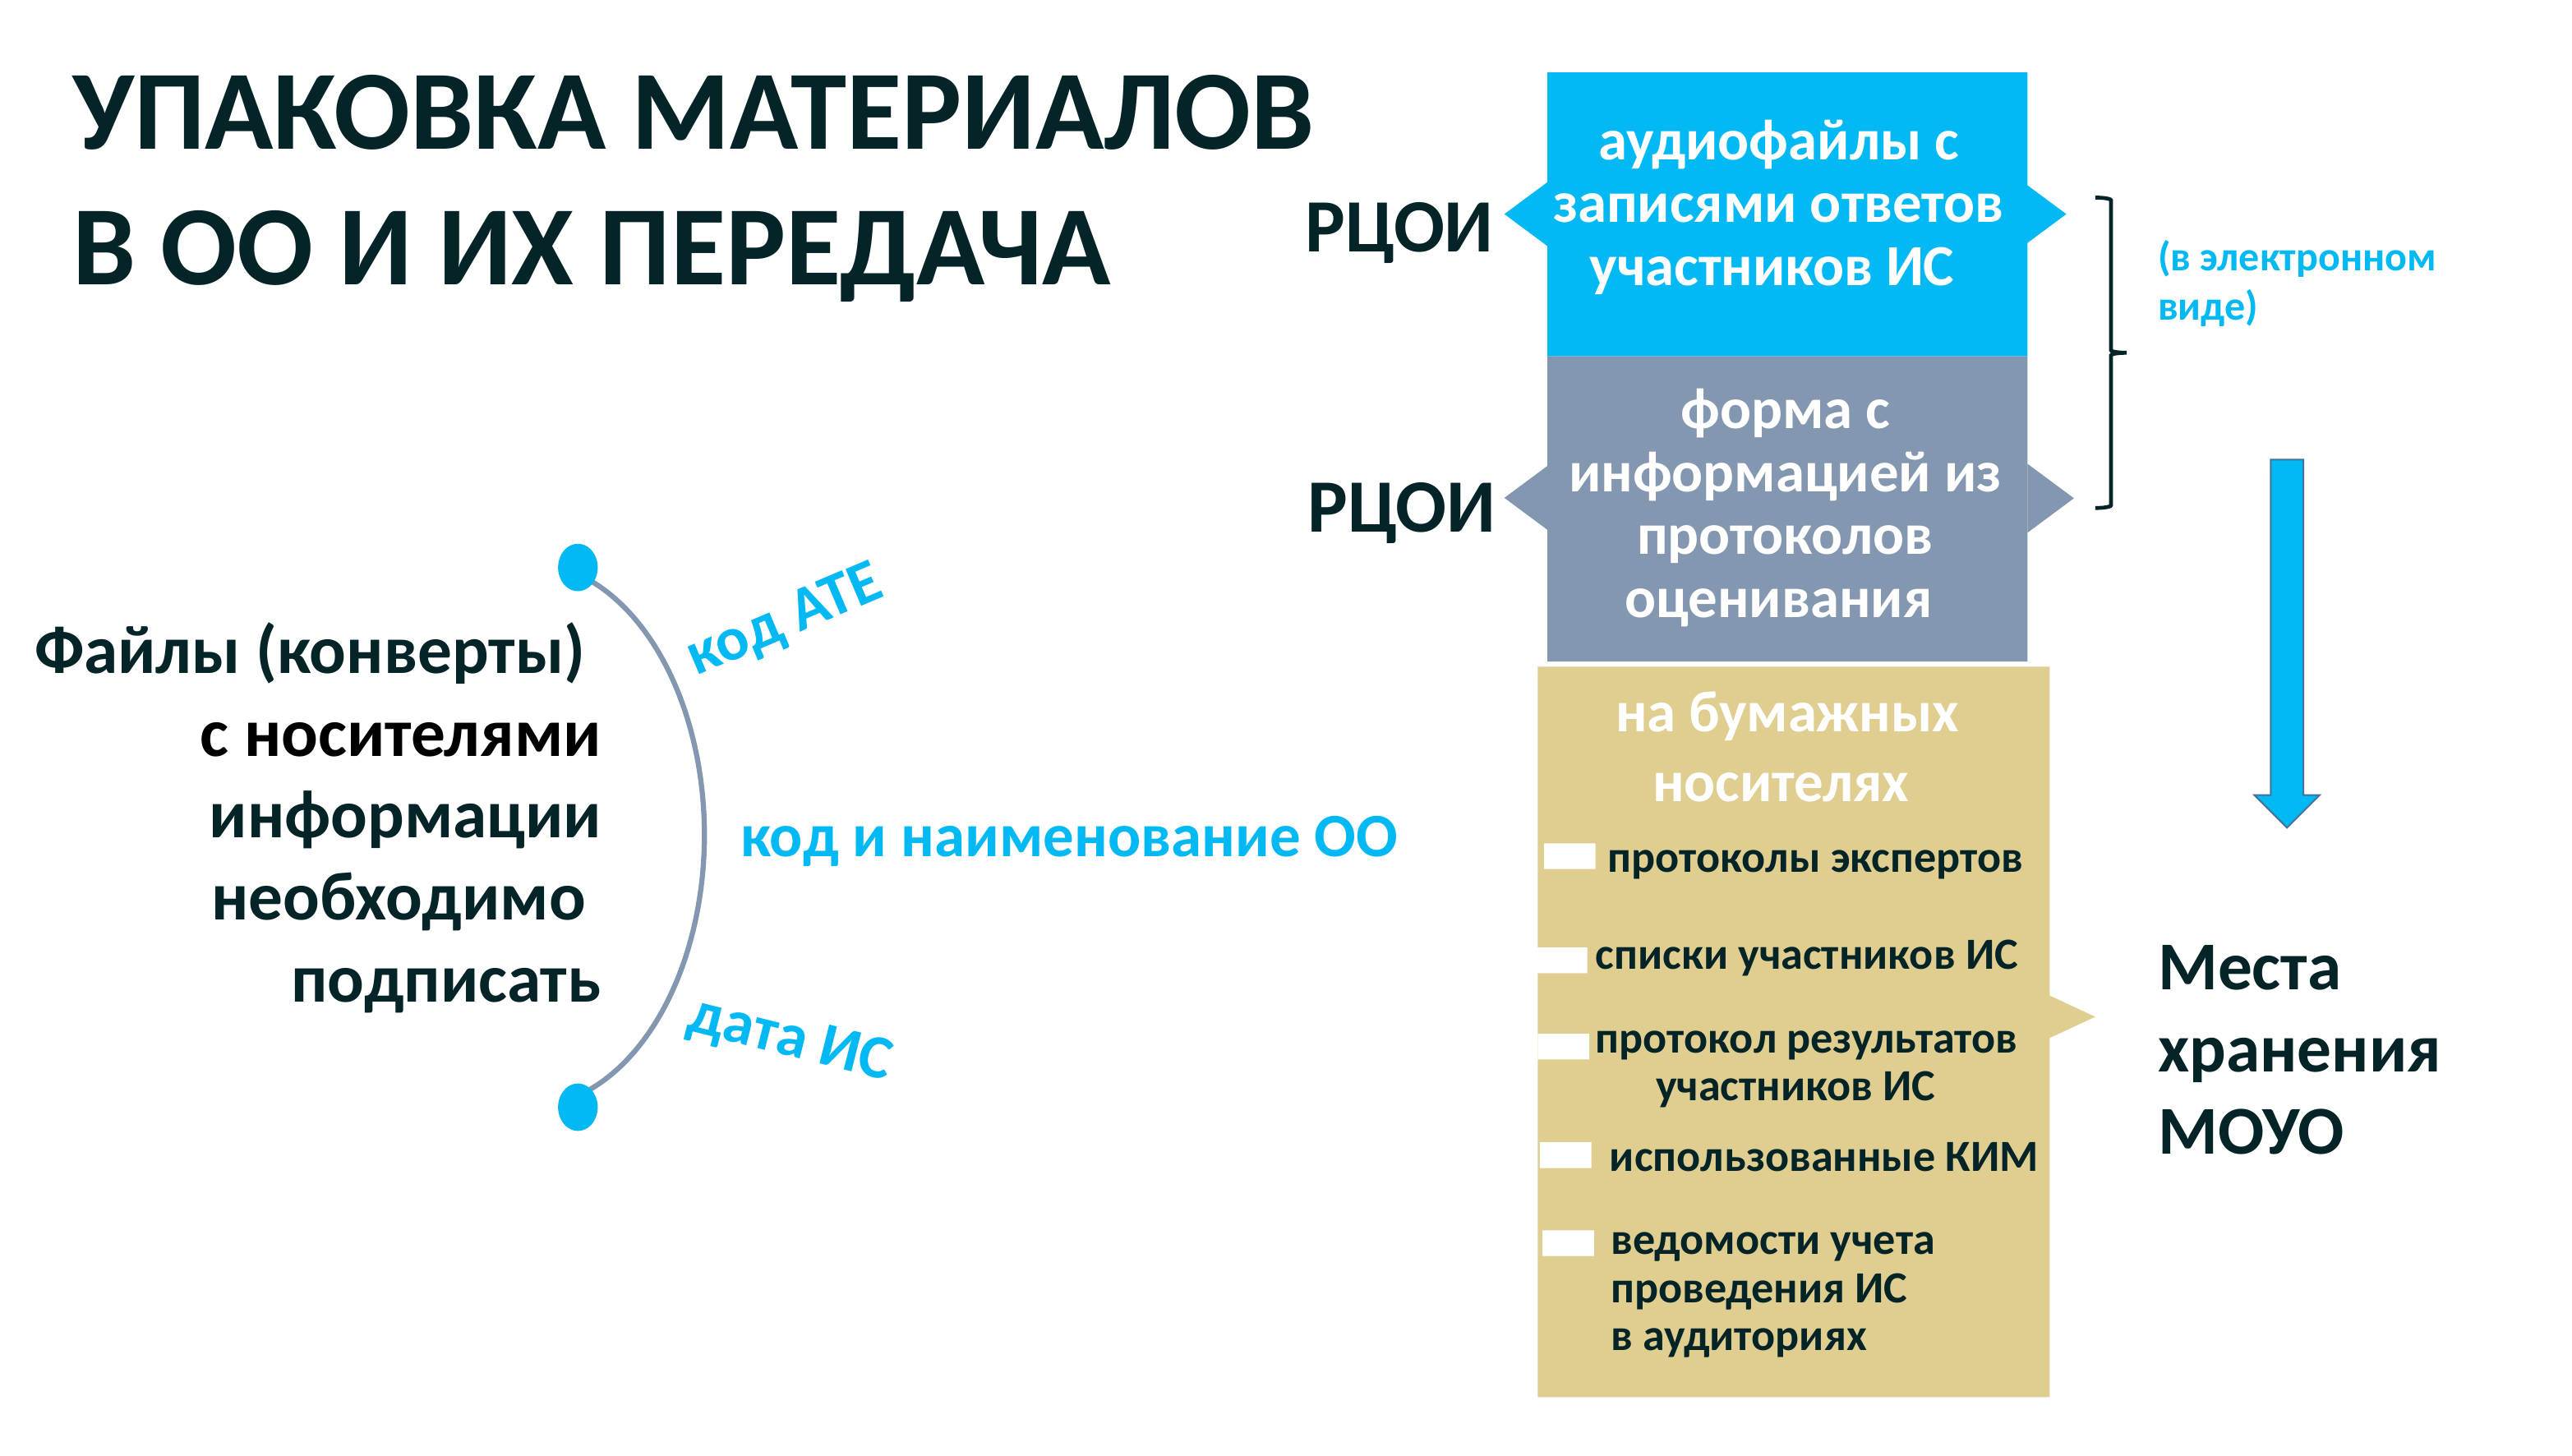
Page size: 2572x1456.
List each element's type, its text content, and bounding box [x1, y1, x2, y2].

text_box Файлы (конверты) с носителями информации необходимо подписать [19, 599, 614, 1022]
text_box УПАКОВКА МАТЕРИАЛОВ В ОО И ИХ ПЕРЕДАЧА [60, 30, 1952, 314]
text_box код и наименование ОО [821, 789, 1049, 875]
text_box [1049, 72, 2494, 1398]
text_box код АТЕ [659, 523, 918, 660]
text_box дата ИС [669, 994, 929, 1105]
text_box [233, 660, 821, 1015]
